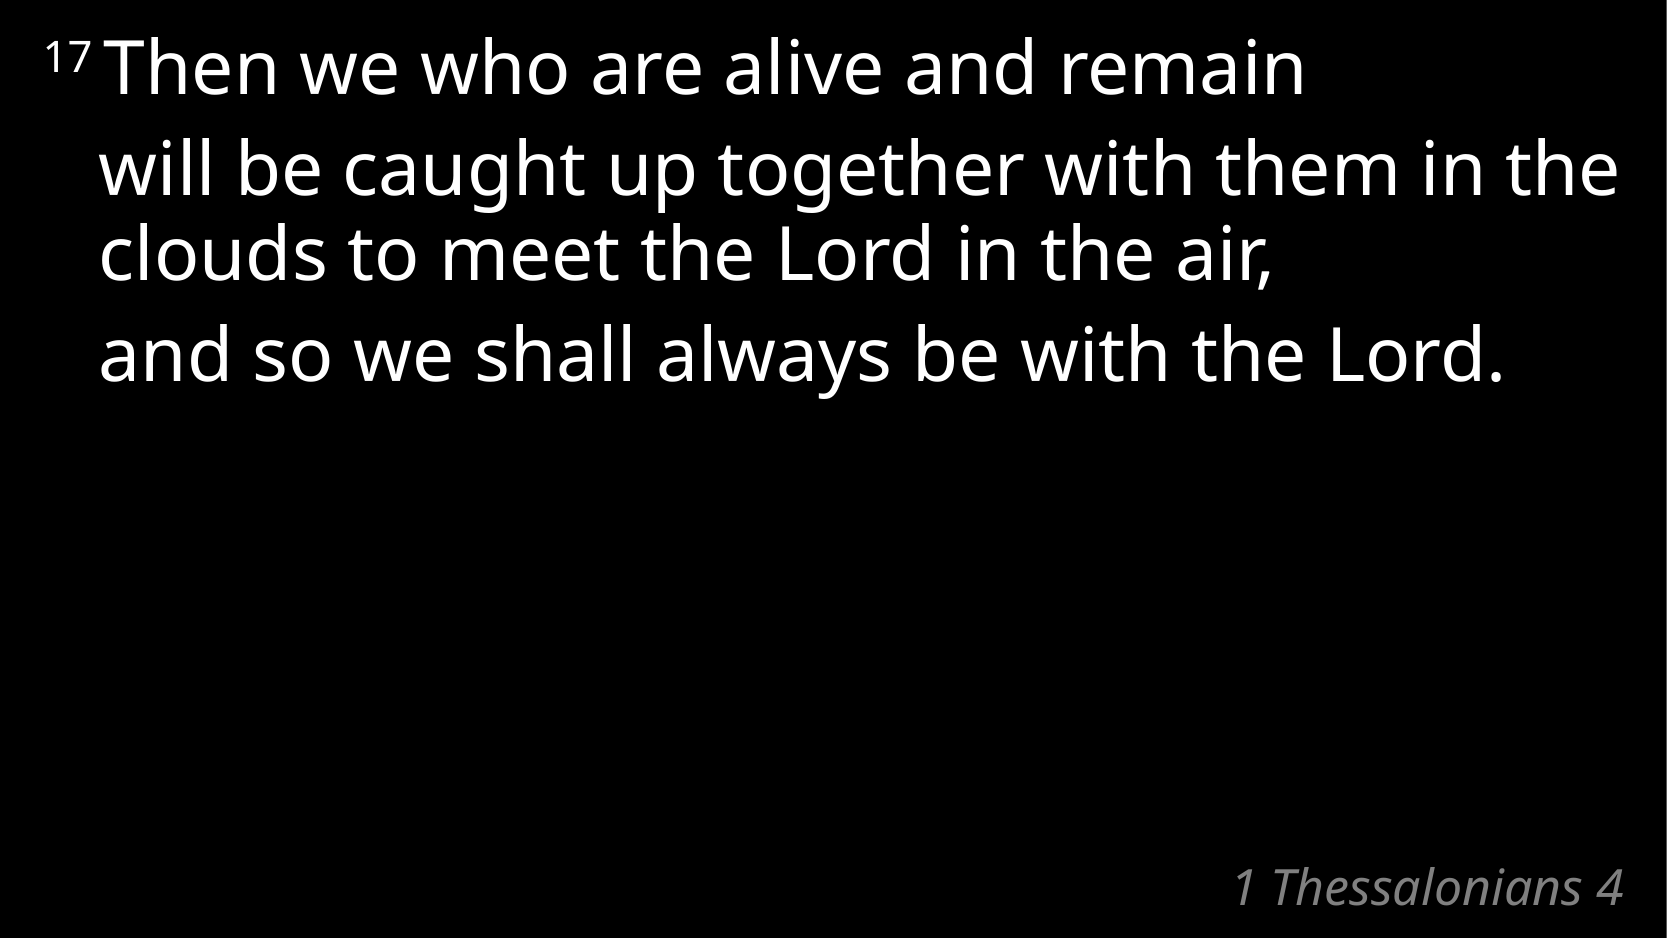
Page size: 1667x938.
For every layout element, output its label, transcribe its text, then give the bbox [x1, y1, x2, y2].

list 17 Then we who are alive and remain will be caught up together with them in the clouds to meet the Lord in the air, and so we shall always be with the Lord. [27, 18, 1640, 813]
title 1 Thessalonians 4 [1058, 834, 1640, 923]
